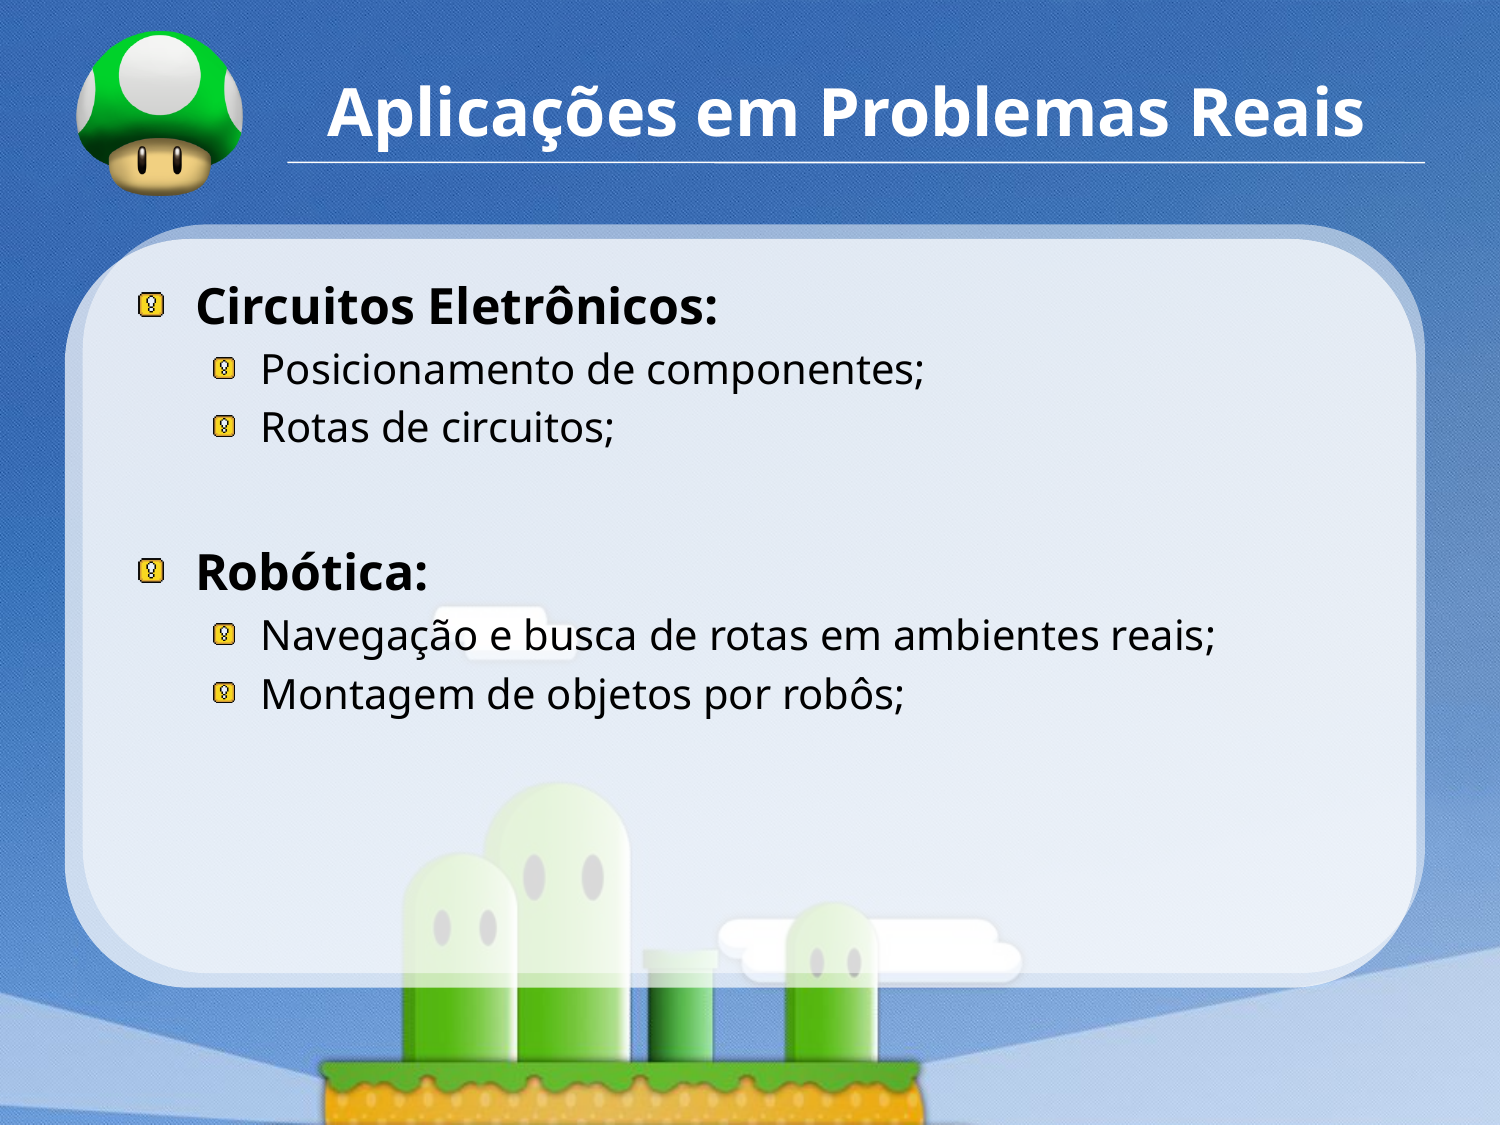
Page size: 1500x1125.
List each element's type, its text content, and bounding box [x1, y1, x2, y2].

title Aplicações em Problemas Reais [312, 37, 1426, 183]
picture [0, 0, 1500, 1125]
list Circuitos Eletrônicos: Posicionamento de componentes; Rotas de circuitos; Robótica: Navegação e busca de rotas em ambientes reais; Montagem de objetos por robôs; [123, 267, 1365, 941]
